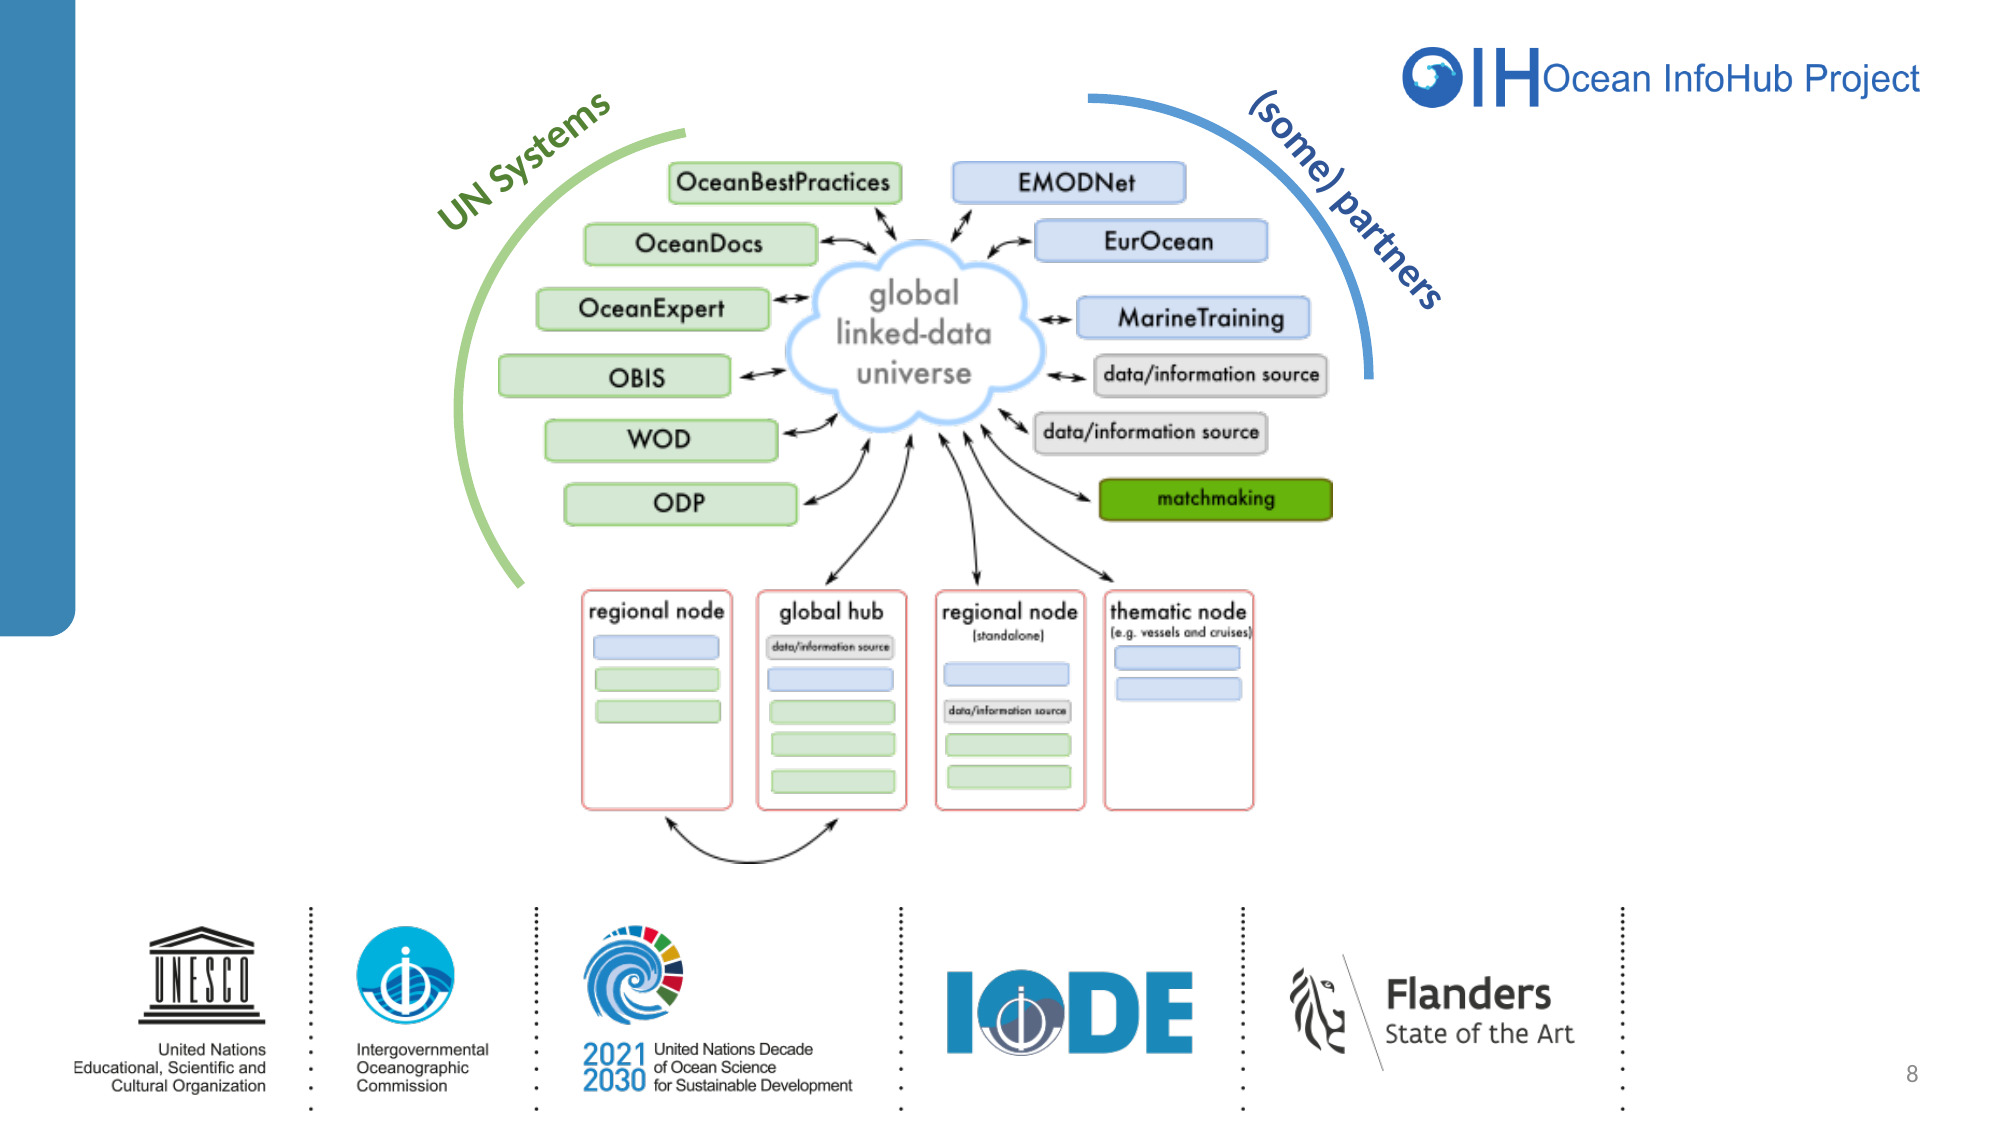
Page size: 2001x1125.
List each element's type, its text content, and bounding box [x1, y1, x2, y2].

text_box [1333, 240, 1370, 380]
text_box UN Systems [410, 60, 635, 257]
picture [498, 161, 1333, 864]
text_box [1087, 97, 1266, 161]
text_box [0, 0, 77, 638]
picture [74, 907, 1662, 1112]
text_box (some) partners [1226, 60, 1476, 336]
text_box [457, 263, 498, 554]
picture [1381, 30, 1943, 127]
text_box [604, 131, 692, 161]
